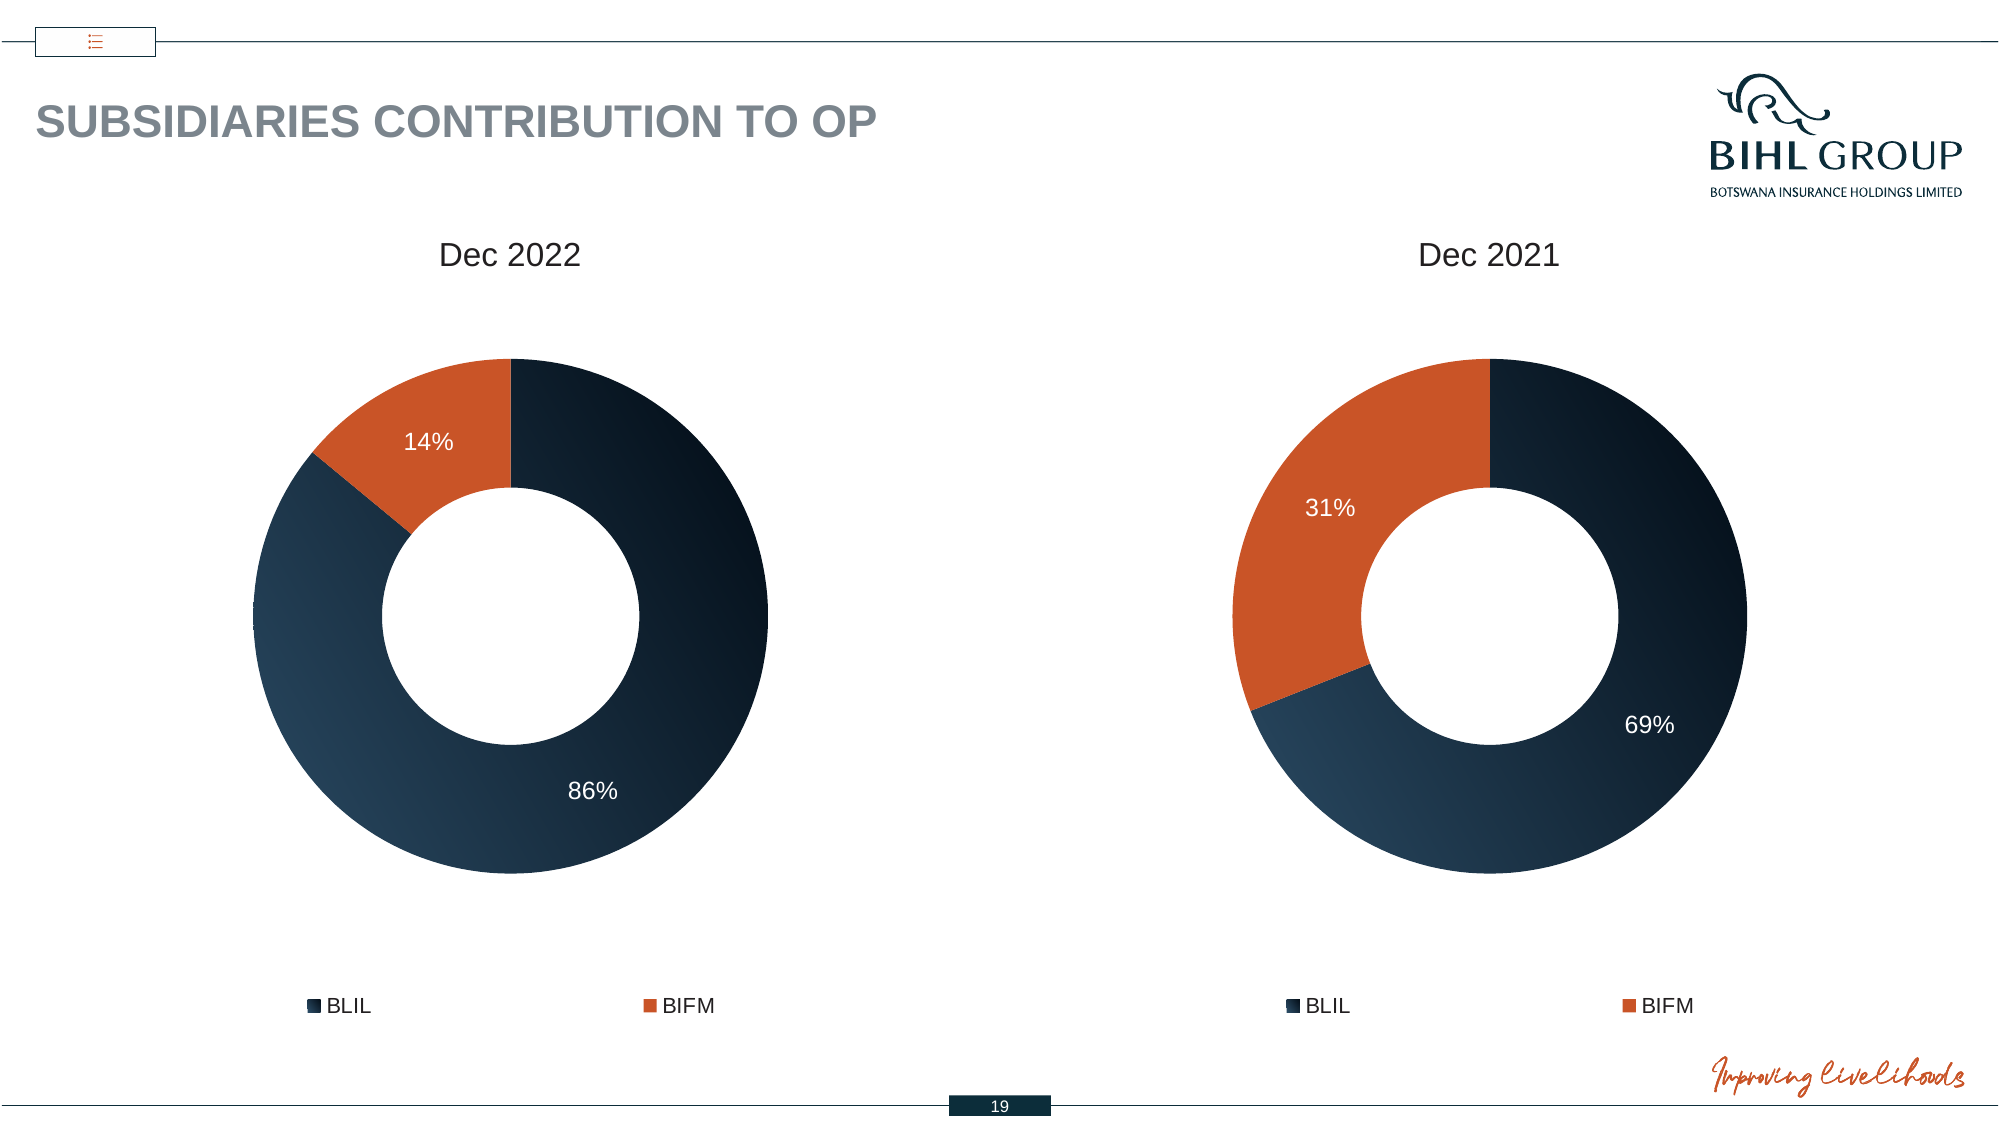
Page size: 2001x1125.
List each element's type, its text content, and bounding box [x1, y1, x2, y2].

chart [35, 224, 986, 1037]
title Subsidiaries contribution to OP [35, 0, 1963, 135]
chart [1014, 224, 1965, 1037]
